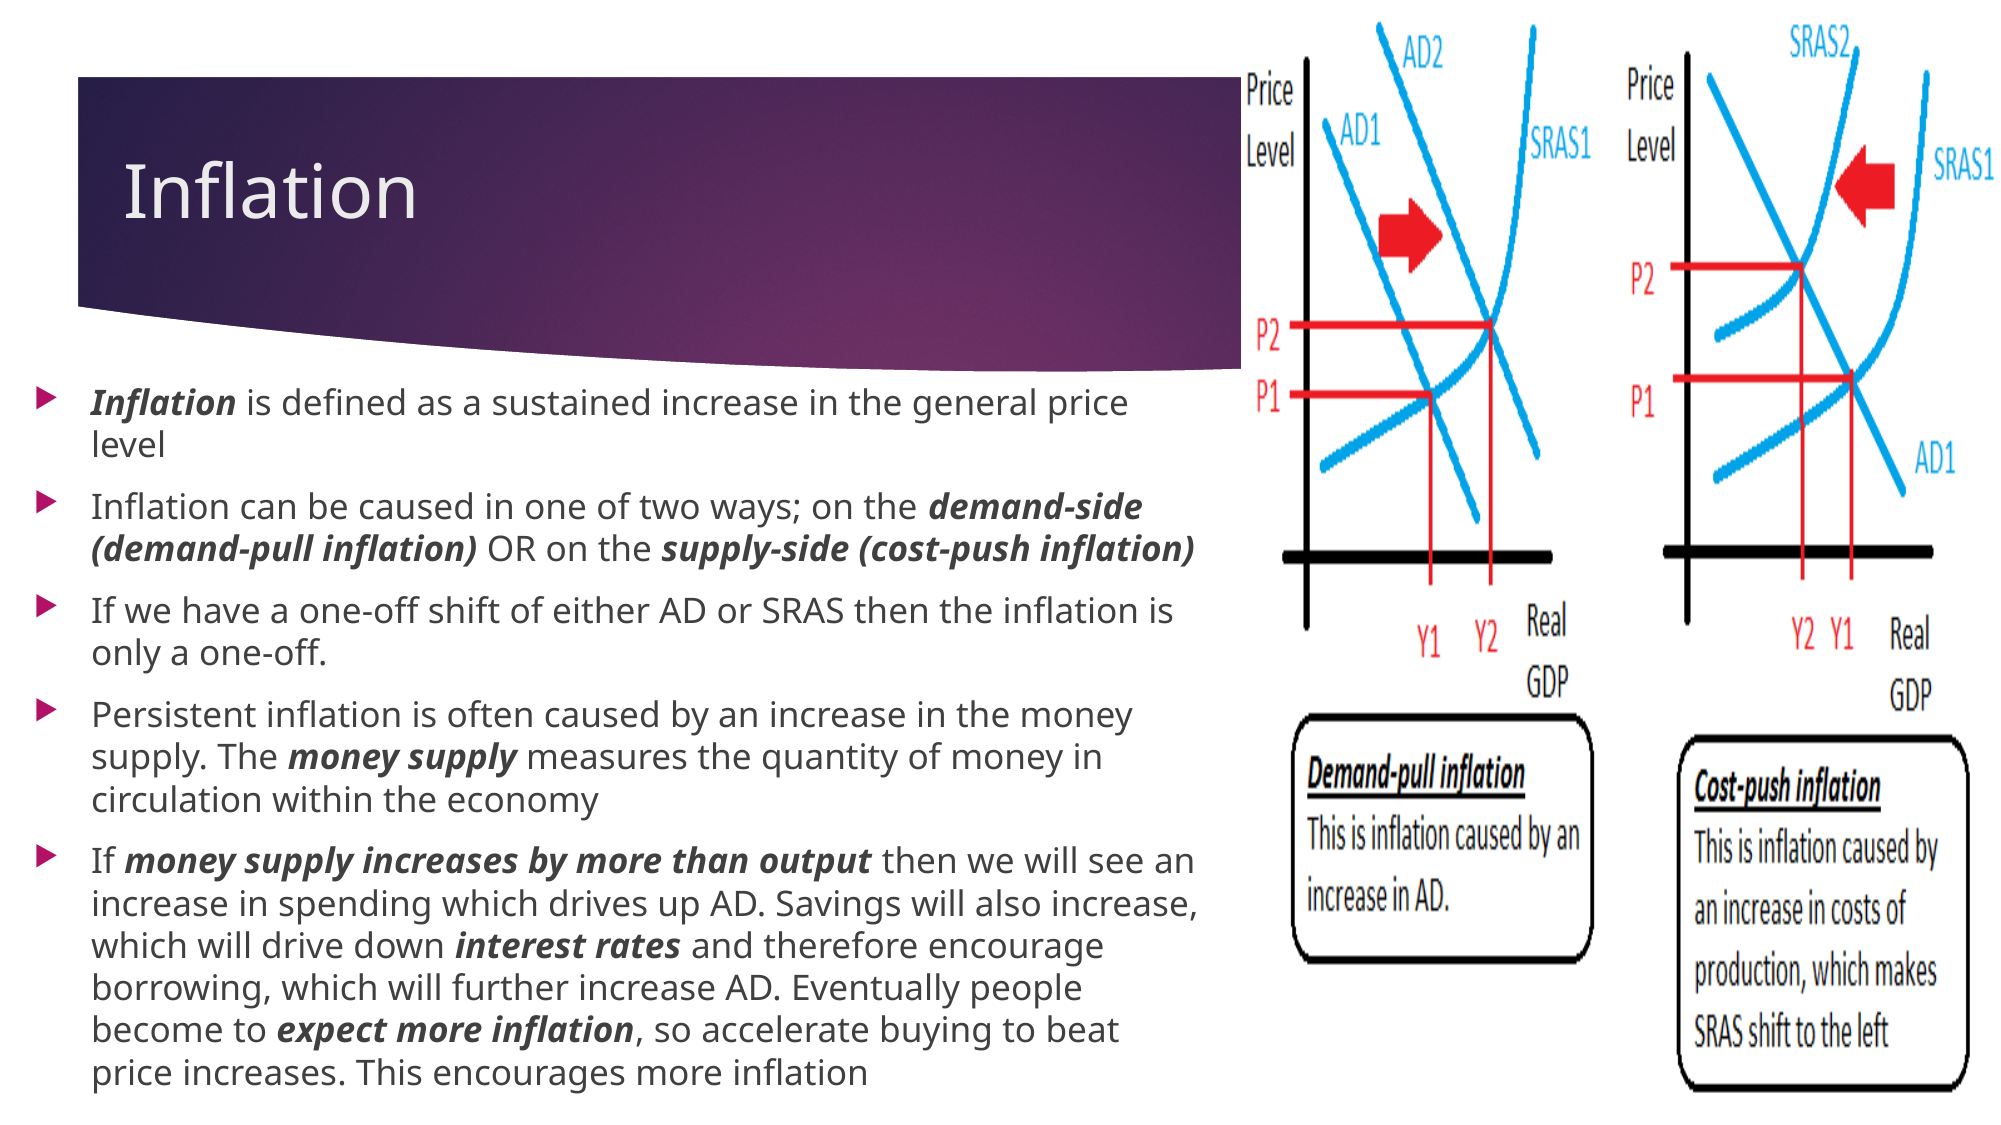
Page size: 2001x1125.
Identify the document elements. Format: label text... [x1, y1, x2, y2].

list Inflation is defined as a sustained increase in the general price level Inflation can be caused in one of two ways; on the demand-side (demand-pull inflation) OR on the supply-side (cost-push inflation) If we have a one-off shift of either AD or SRAS then the inflation is only a one-off. Persistent inflation is often caused by an increase in the money supply. The money supply measures the quantity of money in circulation within the economy If money supply increases by more than output then we will see an increase in spending which drives up AD. Savings will also increase, which will drive down interest rates and therefore encourage borrowing, which will further increase AD. Eventually people become to expect more inflation, so accelerate buying to beat price increases. This encourages more inflation [18, 372, 1217, 1125]
title Inflation [108, 130, 1235, 247]
picture [1241, 0, 2000, 1125]
